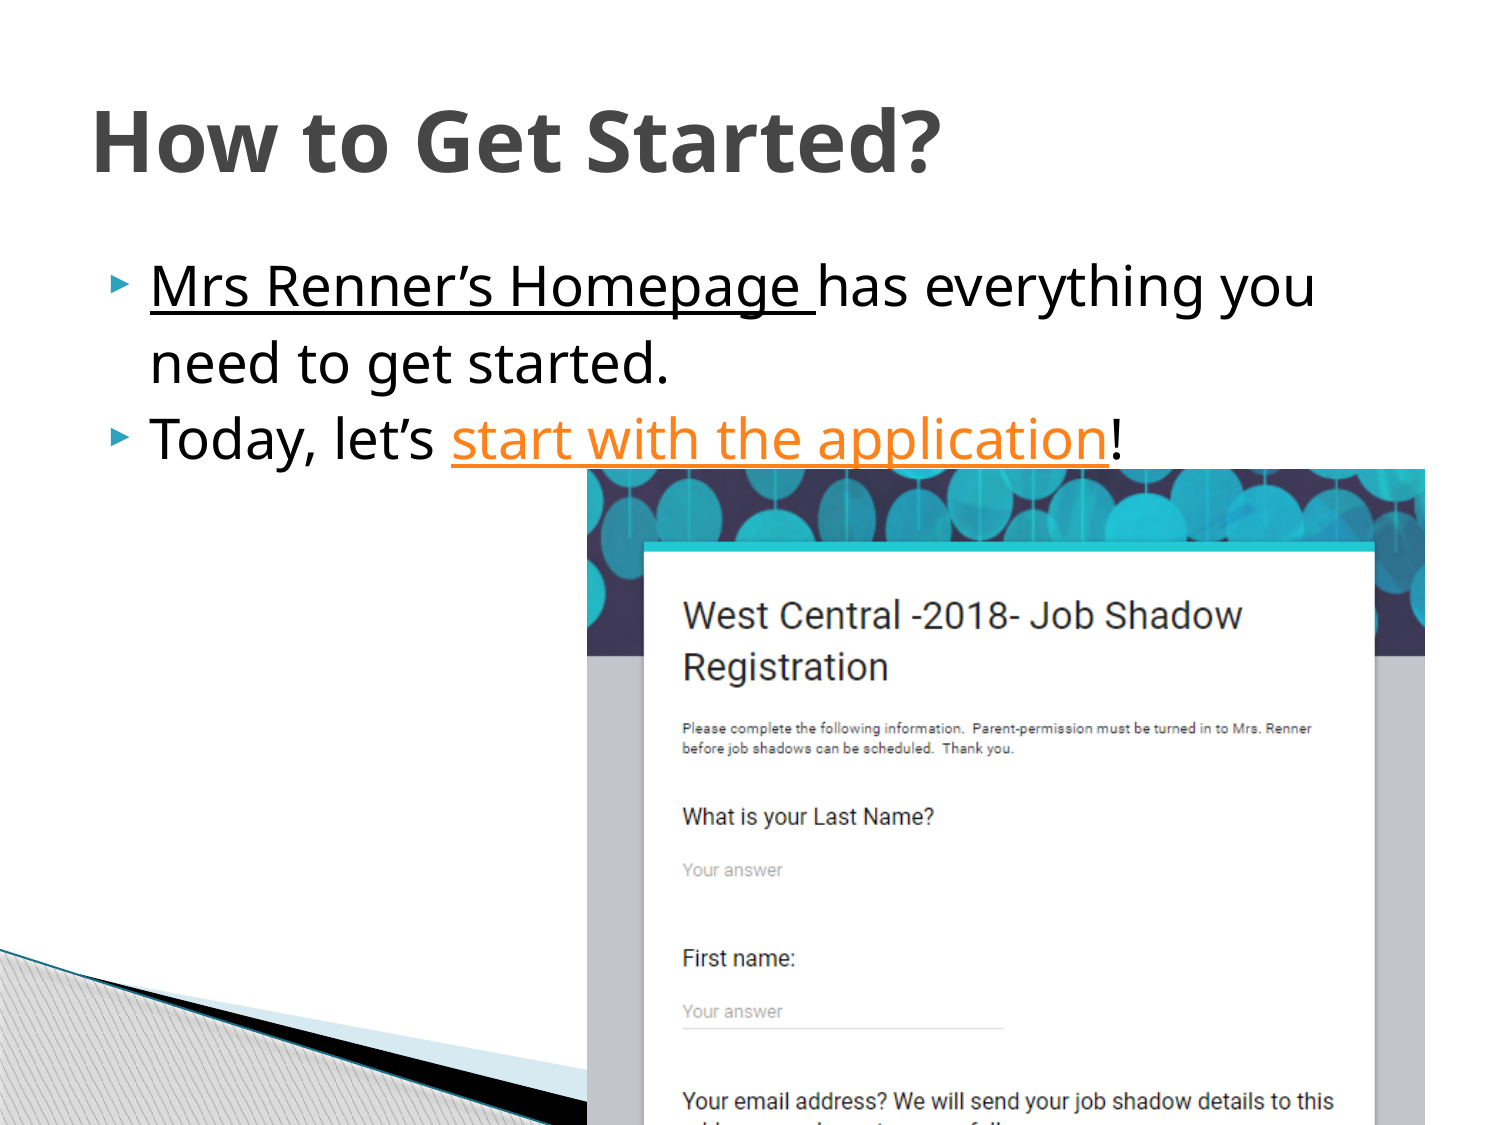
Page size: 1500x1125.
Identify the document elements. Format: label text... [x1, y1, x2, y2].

picture [587, 469, 1426, 1125]
list Mrs Renner’s Homepage has everything you need to get started. Today, let’s start with the application! [75, 243, 1425, 986]
title How to Get Started? [75, 45, 1425, 233]
